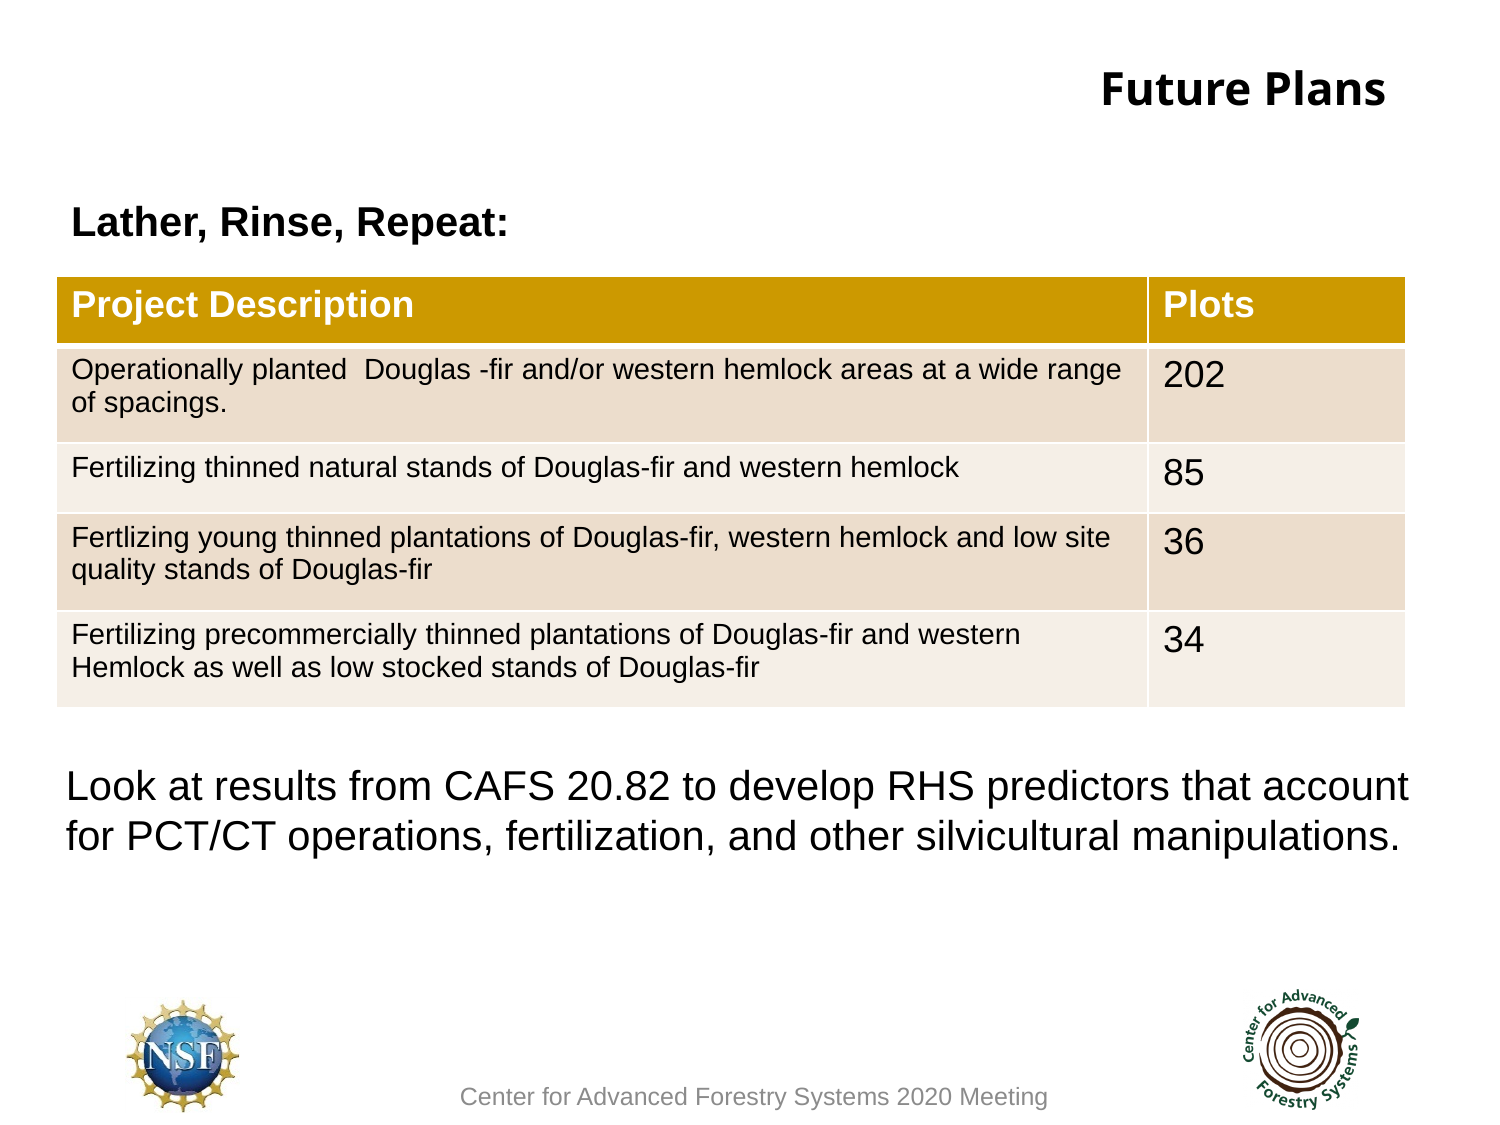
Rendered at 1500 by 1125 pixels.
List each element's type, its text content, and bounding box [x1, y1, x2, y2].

text_box Lather, Rinse, Repeat: [56, 187, 1444, 276]
text_box Center for Advanced Forestry Systems 2020 Meeting [417, 1065, 1093, 1125]
text_box Look at results from CAFS 20.82 to develop RHS predictors that account for PCT/CT operations, fertilization, and other silvicultural manipulations. [51, 751, 1439, 895]
text_box Future Plans [1069, 52, 1402, 113]
table_cell Fertlizing young thinned plantations of Douglas-fir, western hemlock and low site quality stands of Douglas-fir [57, 514, 1147, 610]
picture [1243, 1023, 1359, 1110]
table_cell Operationally planted Douglas -fir and/or western hemlock areas at a wide range of spacings. [57, 349, 1147, 442]
table_cell 36 [1149, 514, 1405, 610]
table_header Project Description [57, 277, 1147, 343]
table_header Plots [1149, 277, 1405, 343]
table_cell 202 [1149, 349, 1405, 442]
text_box [80, 276, 1430, 751]
table_cell 85 [1149, 444, 1405, 512]
table_cell 34 [1149, 612, 1405, 707]
table_cell Fertilizing precommercially thinned plantations of Douglas-fir and western Hemlock as well as low stocked stands of Douglas-fir [57, 612, 1147, 707]
picture [125, 1023, 240, 1113]
text_box [80, 895, 1430, 1023]
table_cell Fertilizing thinned natural stands of Douglas-fir and western hemlock [57, 444, 1147, 512]
